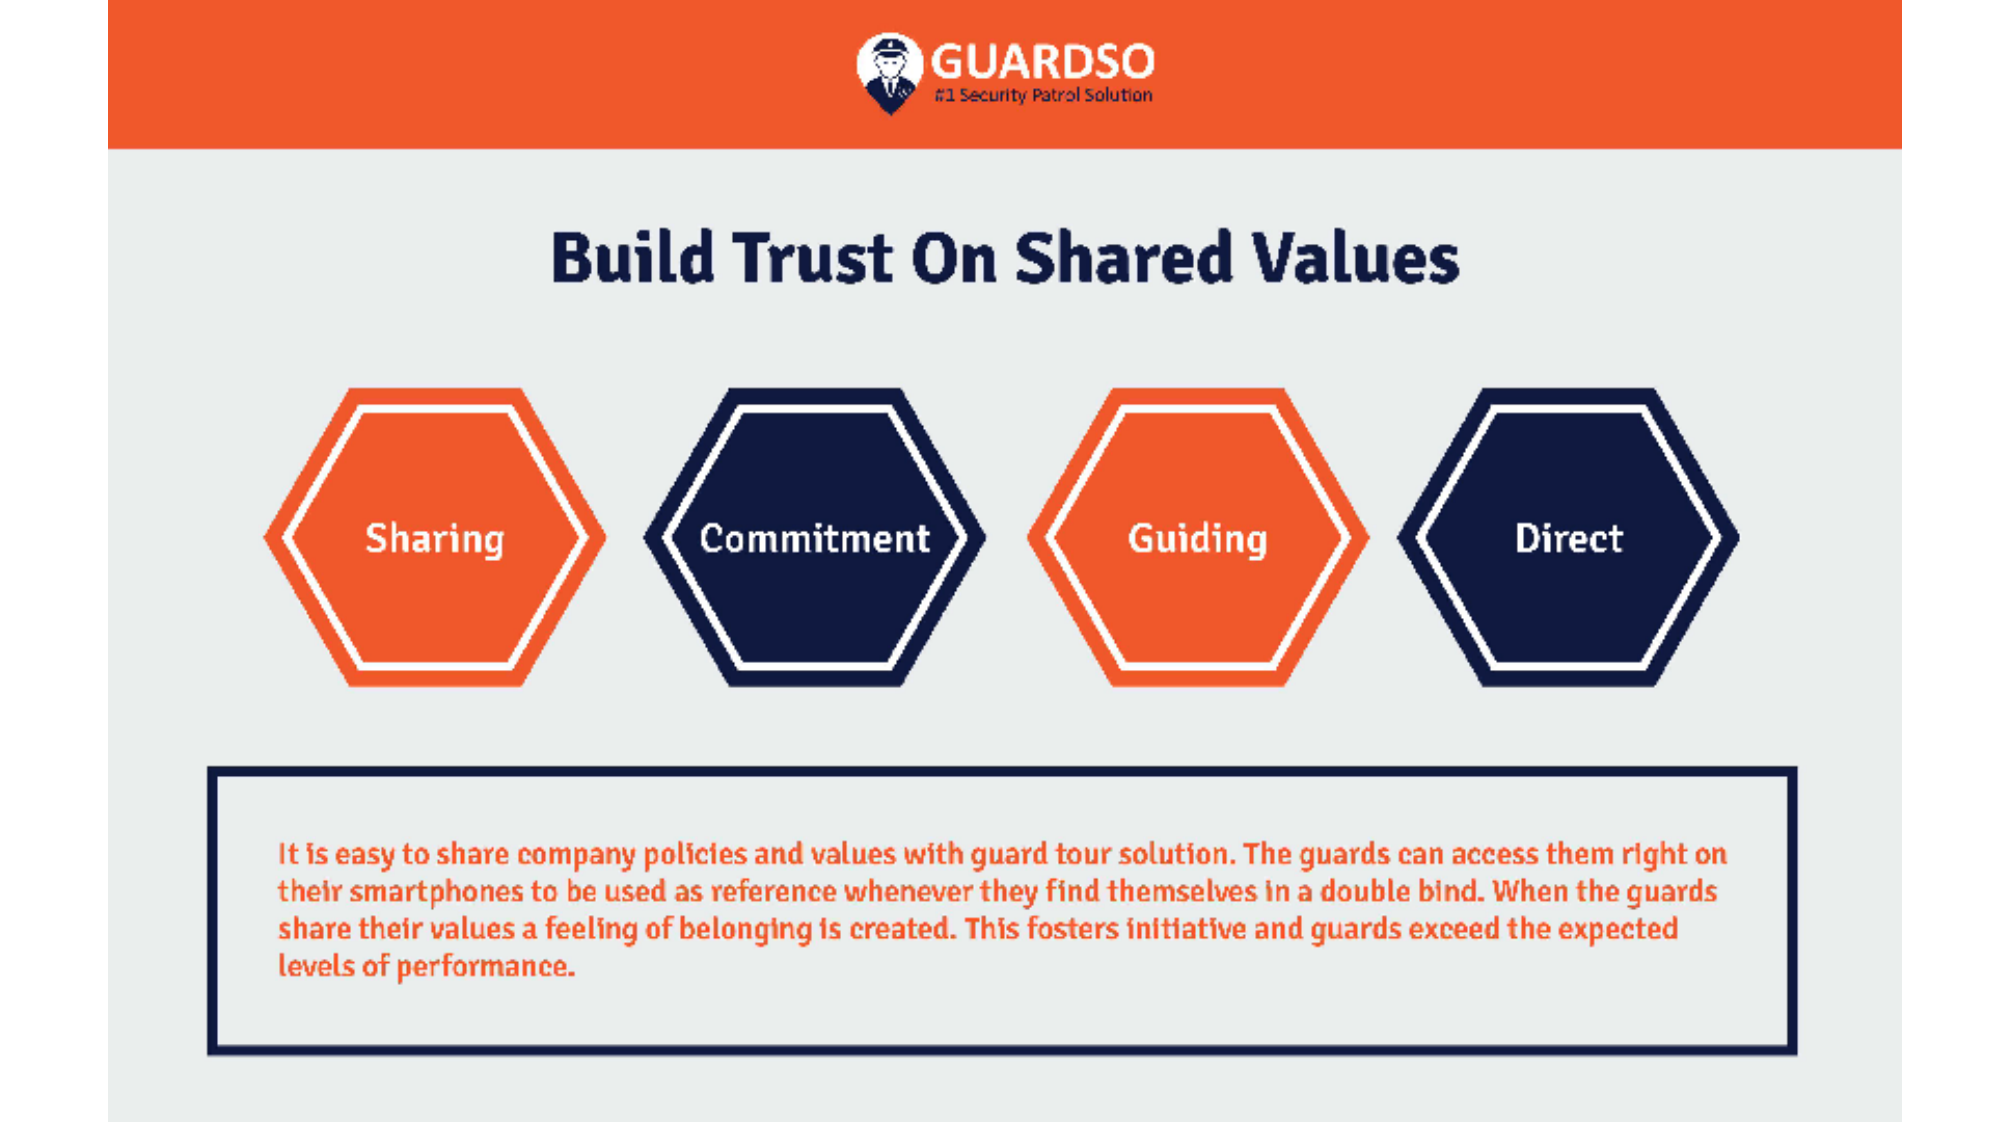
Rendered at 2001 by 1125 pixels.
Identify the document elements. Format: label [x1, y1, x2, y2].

text_box [108, 0, 1902, 1122]
